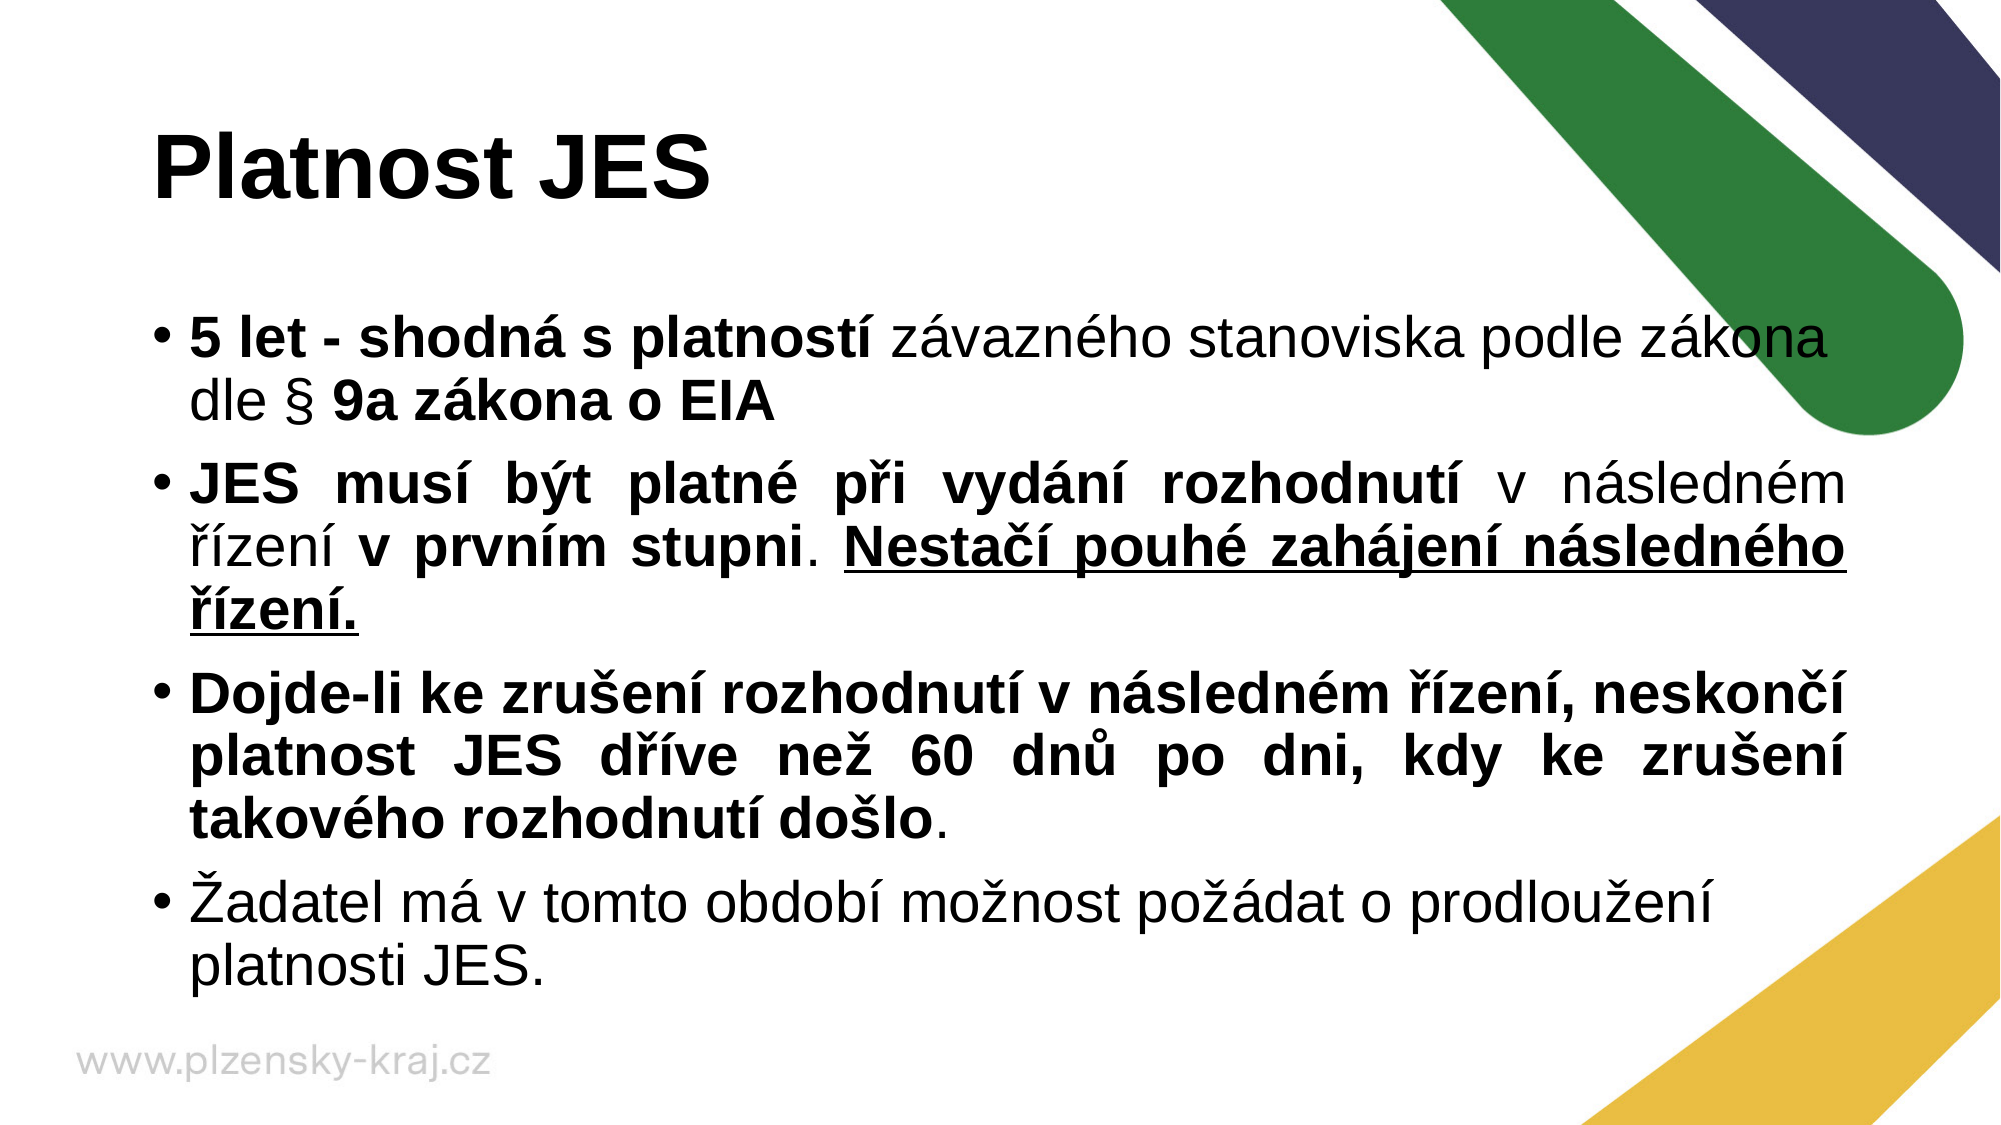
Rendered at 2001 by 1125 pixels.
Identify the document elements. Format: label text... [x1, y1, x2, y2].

title Platnost JES [137, 59, 1863, 278]
picture [0, 0, 2001, 1125]
list 5 let - shodná s platností závazného stanoviska podle zákona dle § 9a zákona o EIA JES musí být platné při vydání rozhodnutí v následném řízení v prvním stupni. Nestačí pouhé zahájení následného řízení. Dojde-li ke zrušení rozhodnutí v následném řízení, neskončí platnost JES dříve než 60 dnů po dni, kdy ke zrušení takového rozhodnutí došlo. Žadatel má v tomto období možnost požádat o prodloužení platnosti JES. [137, 299, 1863, 1014]
